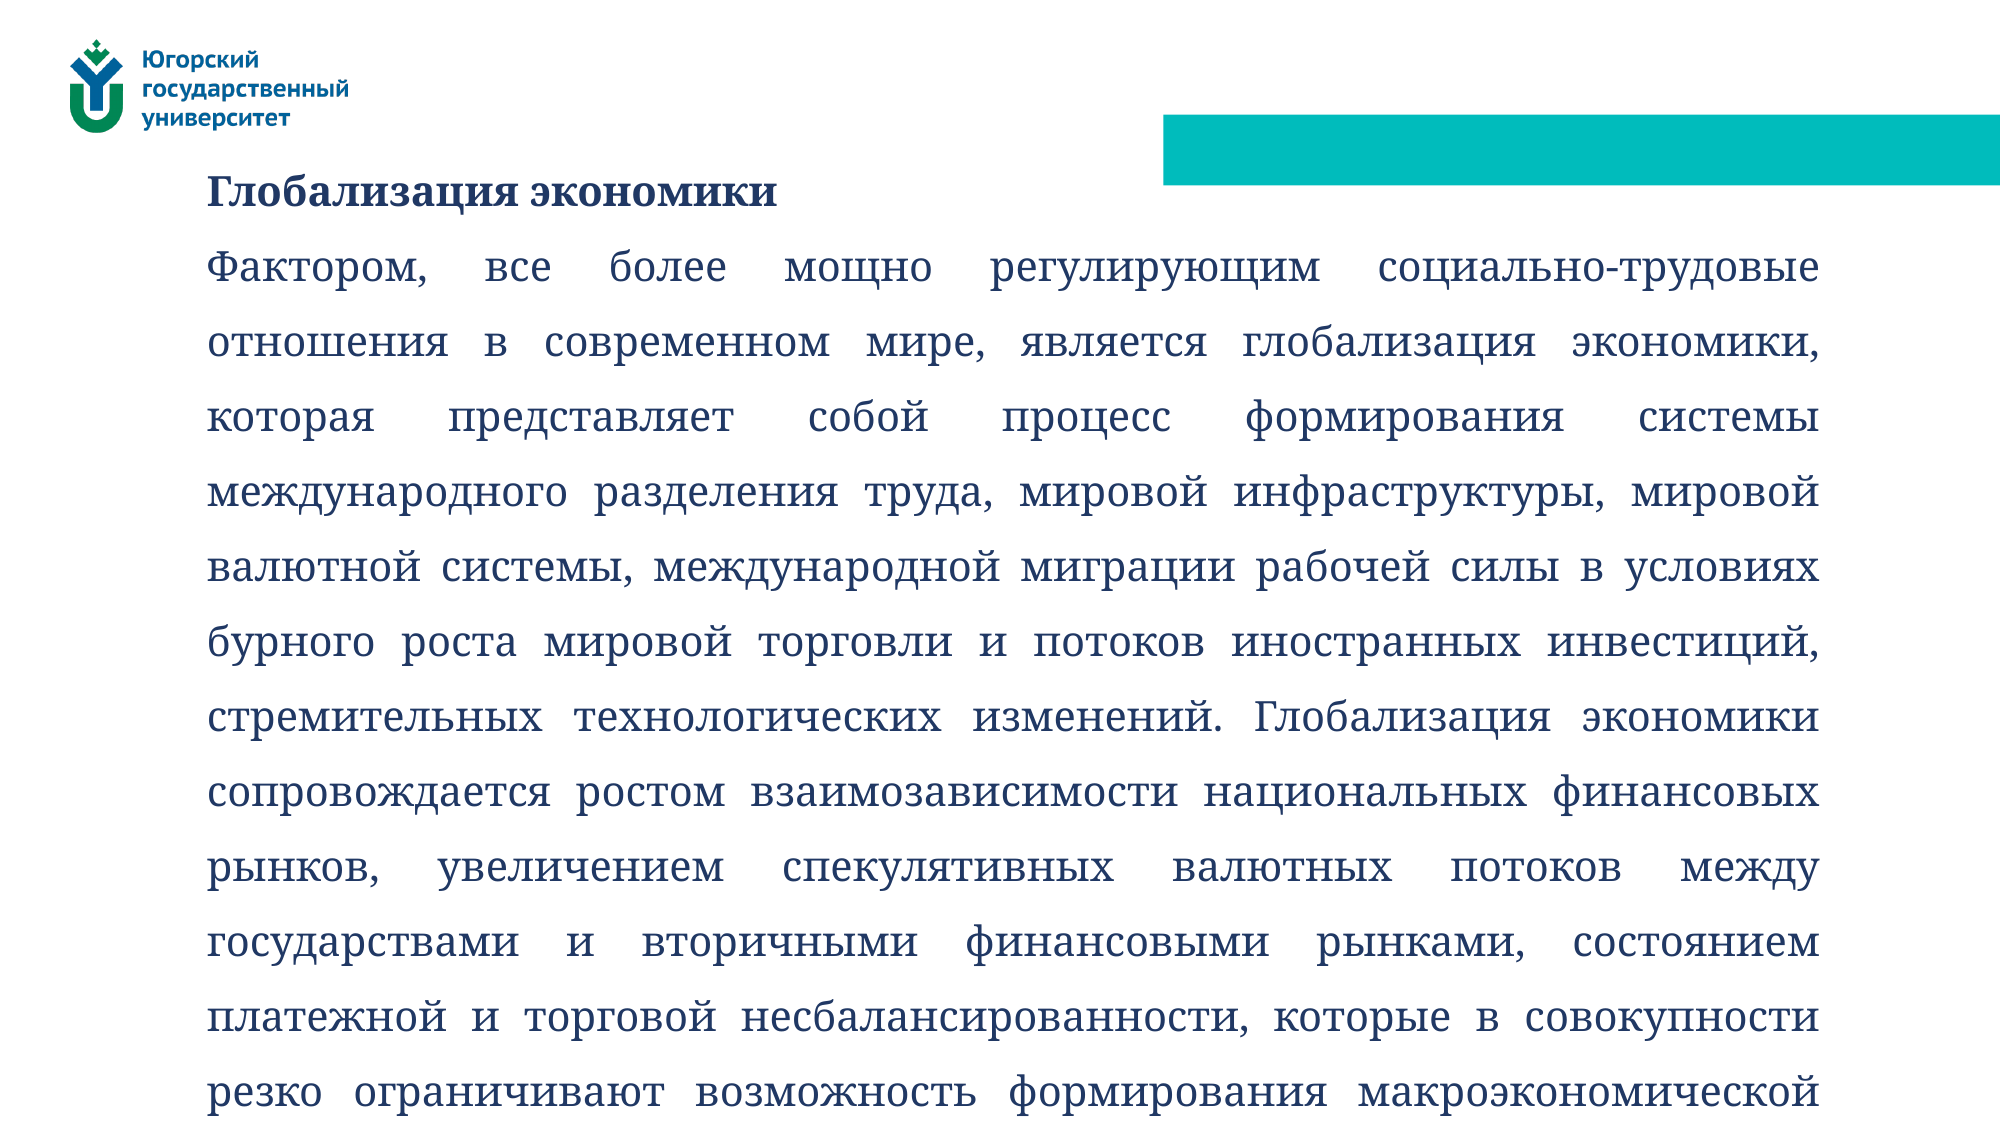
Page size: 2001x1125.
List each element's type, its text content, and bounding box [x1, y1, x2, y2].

text_box Глобализация экономики Фактором, все более мощно регулирующим социально-трудовые отношения в современном мире, является глобализация экономики, которая представляет собой процесс формирования системы международного разделения труда, мировой инфраструктуры, мировой валютной системы, международной миграции рабочей силы в условиях бурного роста мировой торговли и потоков иностранных инвестиций, стремительных технологических изменений. Глобализация экономики сопровождается ростом взаимозависимости национальных финансовых рынков, увеличением спекулятивных валютных потоков между государствами и вторичными финансовыми рынками, состоянием платежной и торговой несбалансированности, которые в совокупности резко ограничивают возможность формирования макроэкономической политики на национальных уровнях. [192, 132, 1835, 1125]
text_box [1162, 114, 2000, 186]
picture [70, 39, 348, 133]
